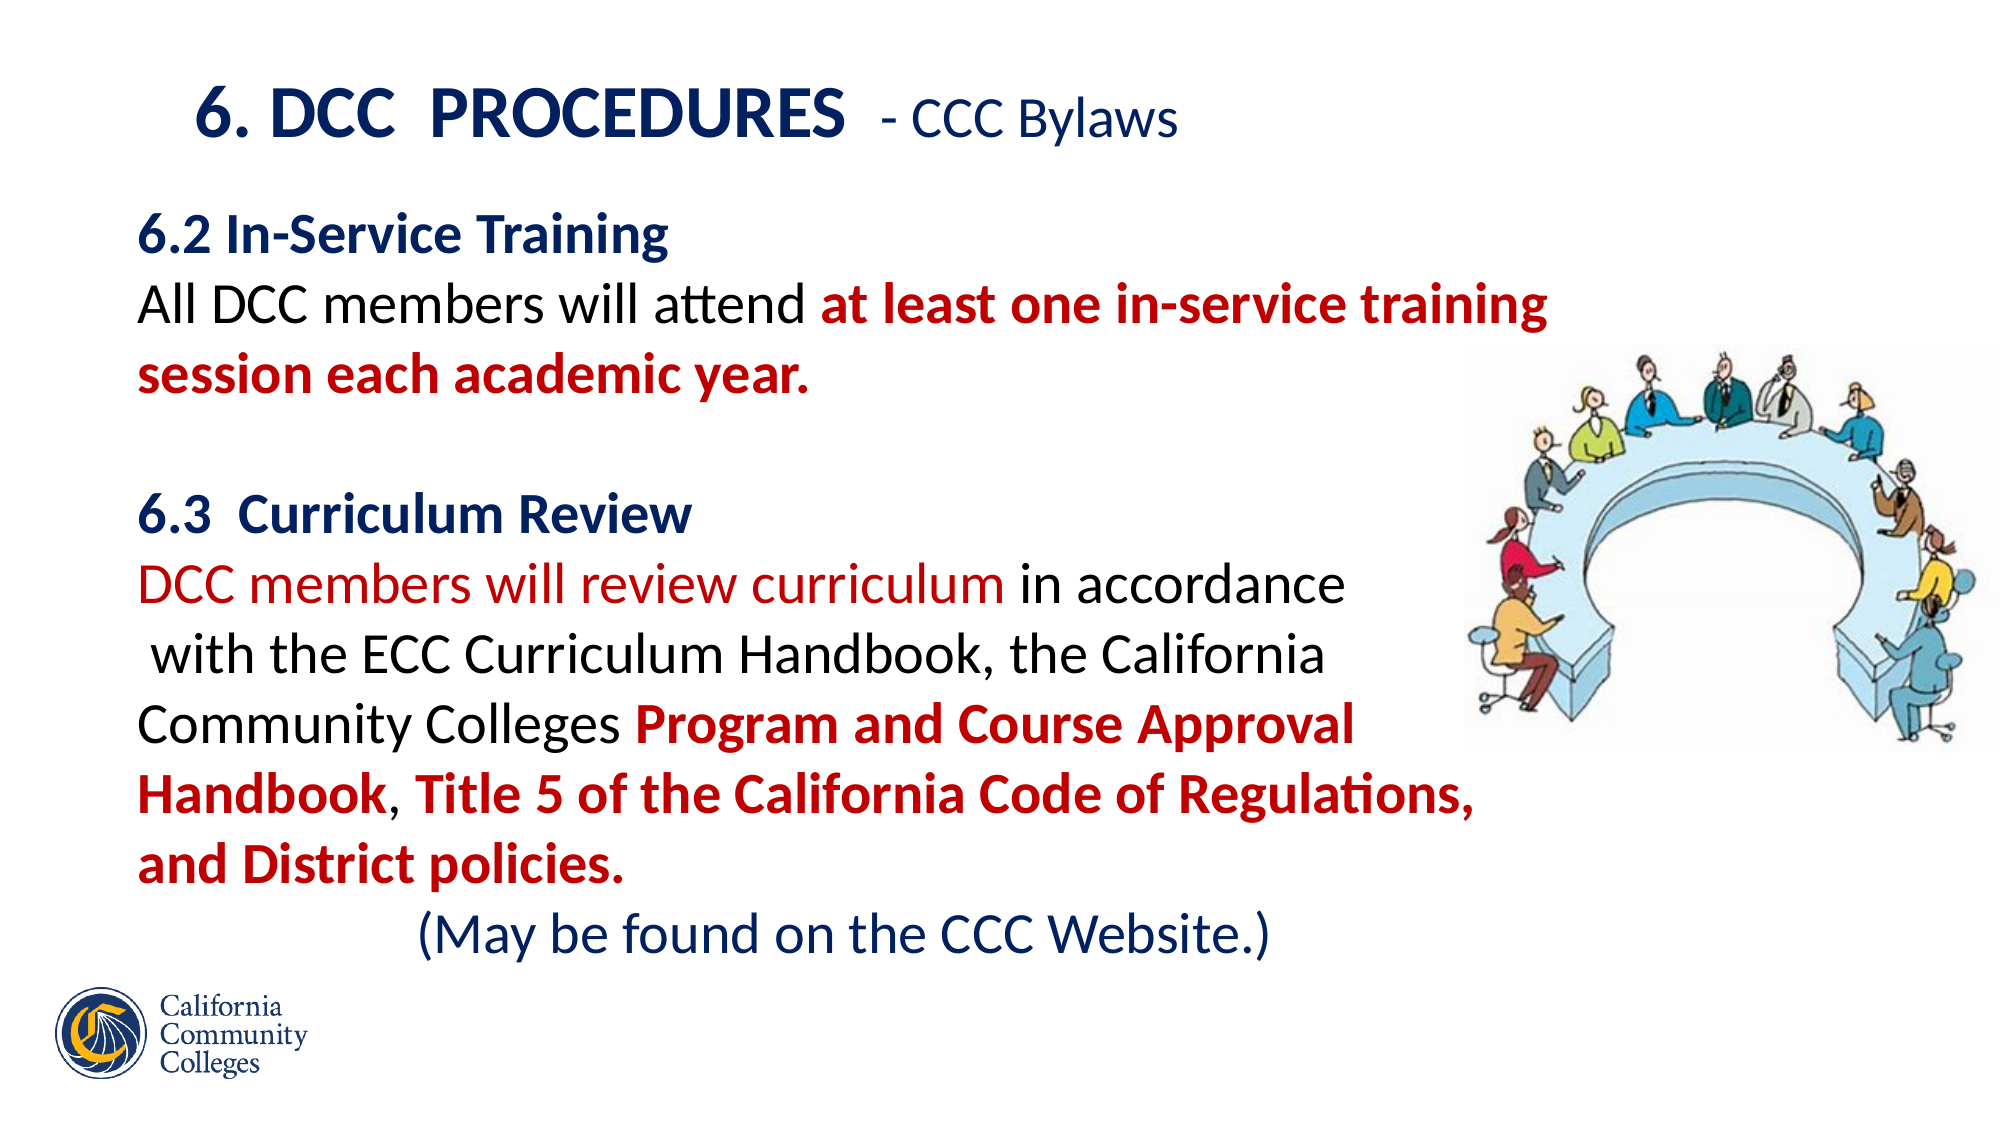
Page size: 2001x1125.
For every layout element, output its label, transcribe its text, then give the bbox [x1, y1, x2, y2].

picture [55, 987, 308, 1079]
picture [1463, 344, 2000, 753]
text_box 6.2 In-Service Training All DCC members will attend at least one in-service training session each academic year. 6.3 Curriculum Review DCC members will review curriculum in accordance with the ECC Curriculum Handbook, the California Community Colleges Program and Course Approval Handbook, Title 5 of the California Code of Regulations, and District policies. (May be found on the CCC Website.) [123, 187, 1635, 972]
text_box 6. DCC PROCEDURES - CCC Bylaws [179, 55, 1616, 161]
